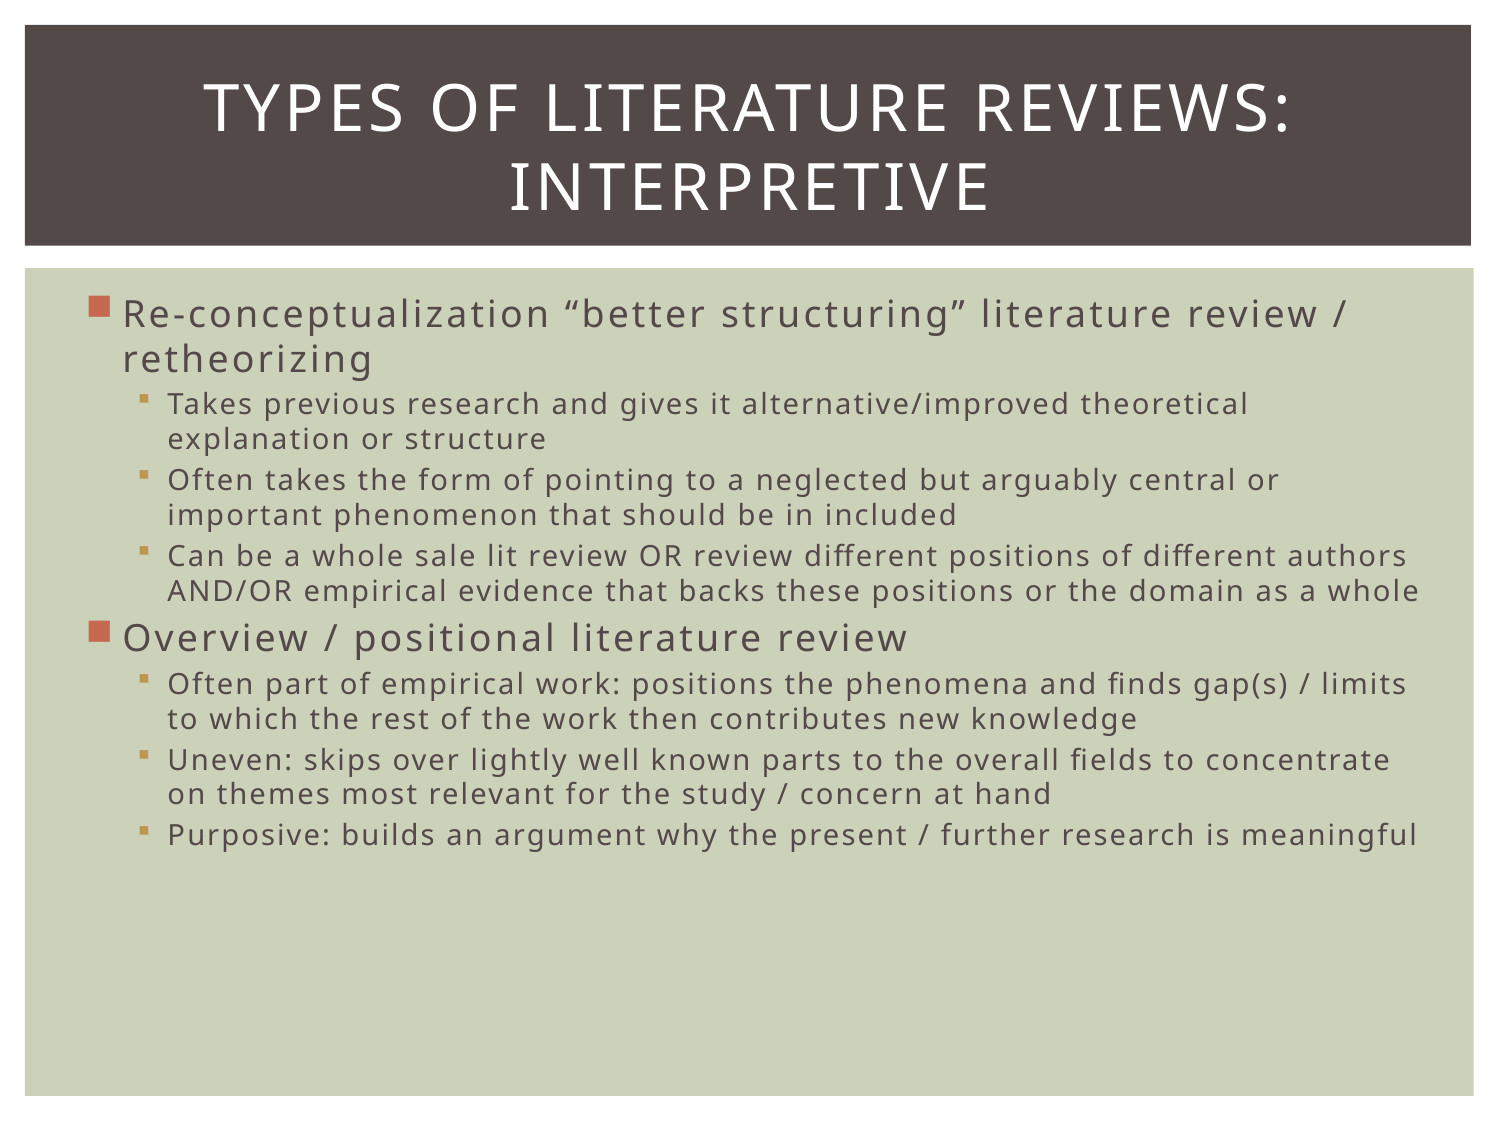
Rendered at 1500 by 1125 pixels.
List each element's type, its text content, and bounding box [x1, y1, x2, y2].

list Re-conceptualization “better structuring” literature review / retheorizing Takes previous research and gives it alternative/improved theoretical explanation or structure Often takes the form of pointing to a neglected but arguably central or important phenomenon that should be in included Can be a whole sale lit review OR review different positions of different authors AND/OR empirical evidence that backs these positions or the domain as a whole Overview / positional literature review Often part of empirical work: positions the phenomena and finds gap(s) / limits to which the rest of the work then contributes new knowledge Uneven: skips over lightly well known parts to the overall fields to concentrate on themes most relevant for the study / concern at hand Purposive: builds an argument why the present / further research is meaningful [62, 281, 1442, 1005]
title Types of literature reviews: Interpretive [62, 58, 1438, 232]
